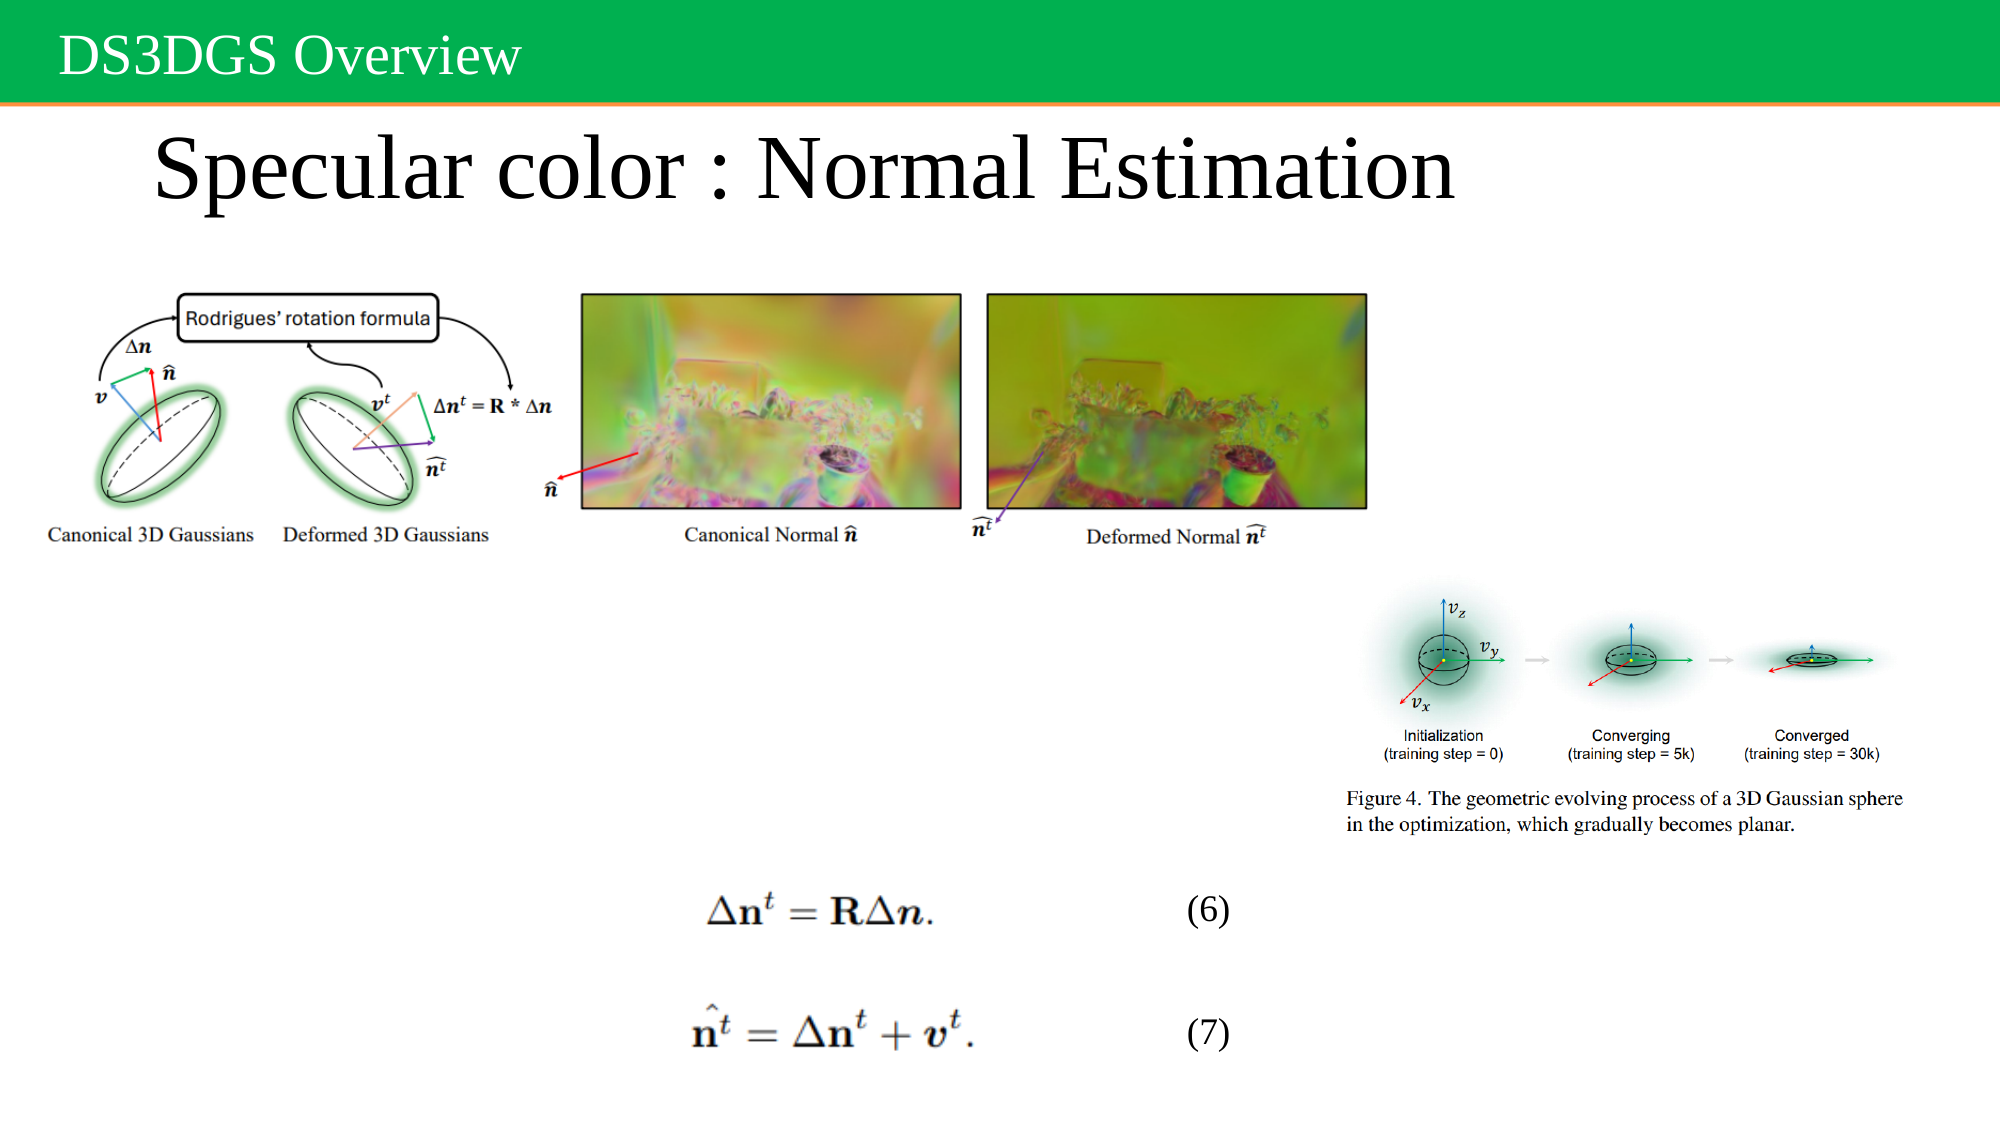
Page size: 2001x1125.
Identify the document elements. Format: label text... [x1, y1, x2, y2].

text_box DS3DGS Overview [0, 0, 2000, 103]
title Specular color : Normal Estimation [137, 107, 1863, 278]
picture [644, 971, 1026, 1090]
text_box (6) [1171, 868, 1284, 944]
text_box (7) [1171, 992, 1284, 1068]
picture [670, 877, 991, 945]
picture [10, 247, 1926, 841]
